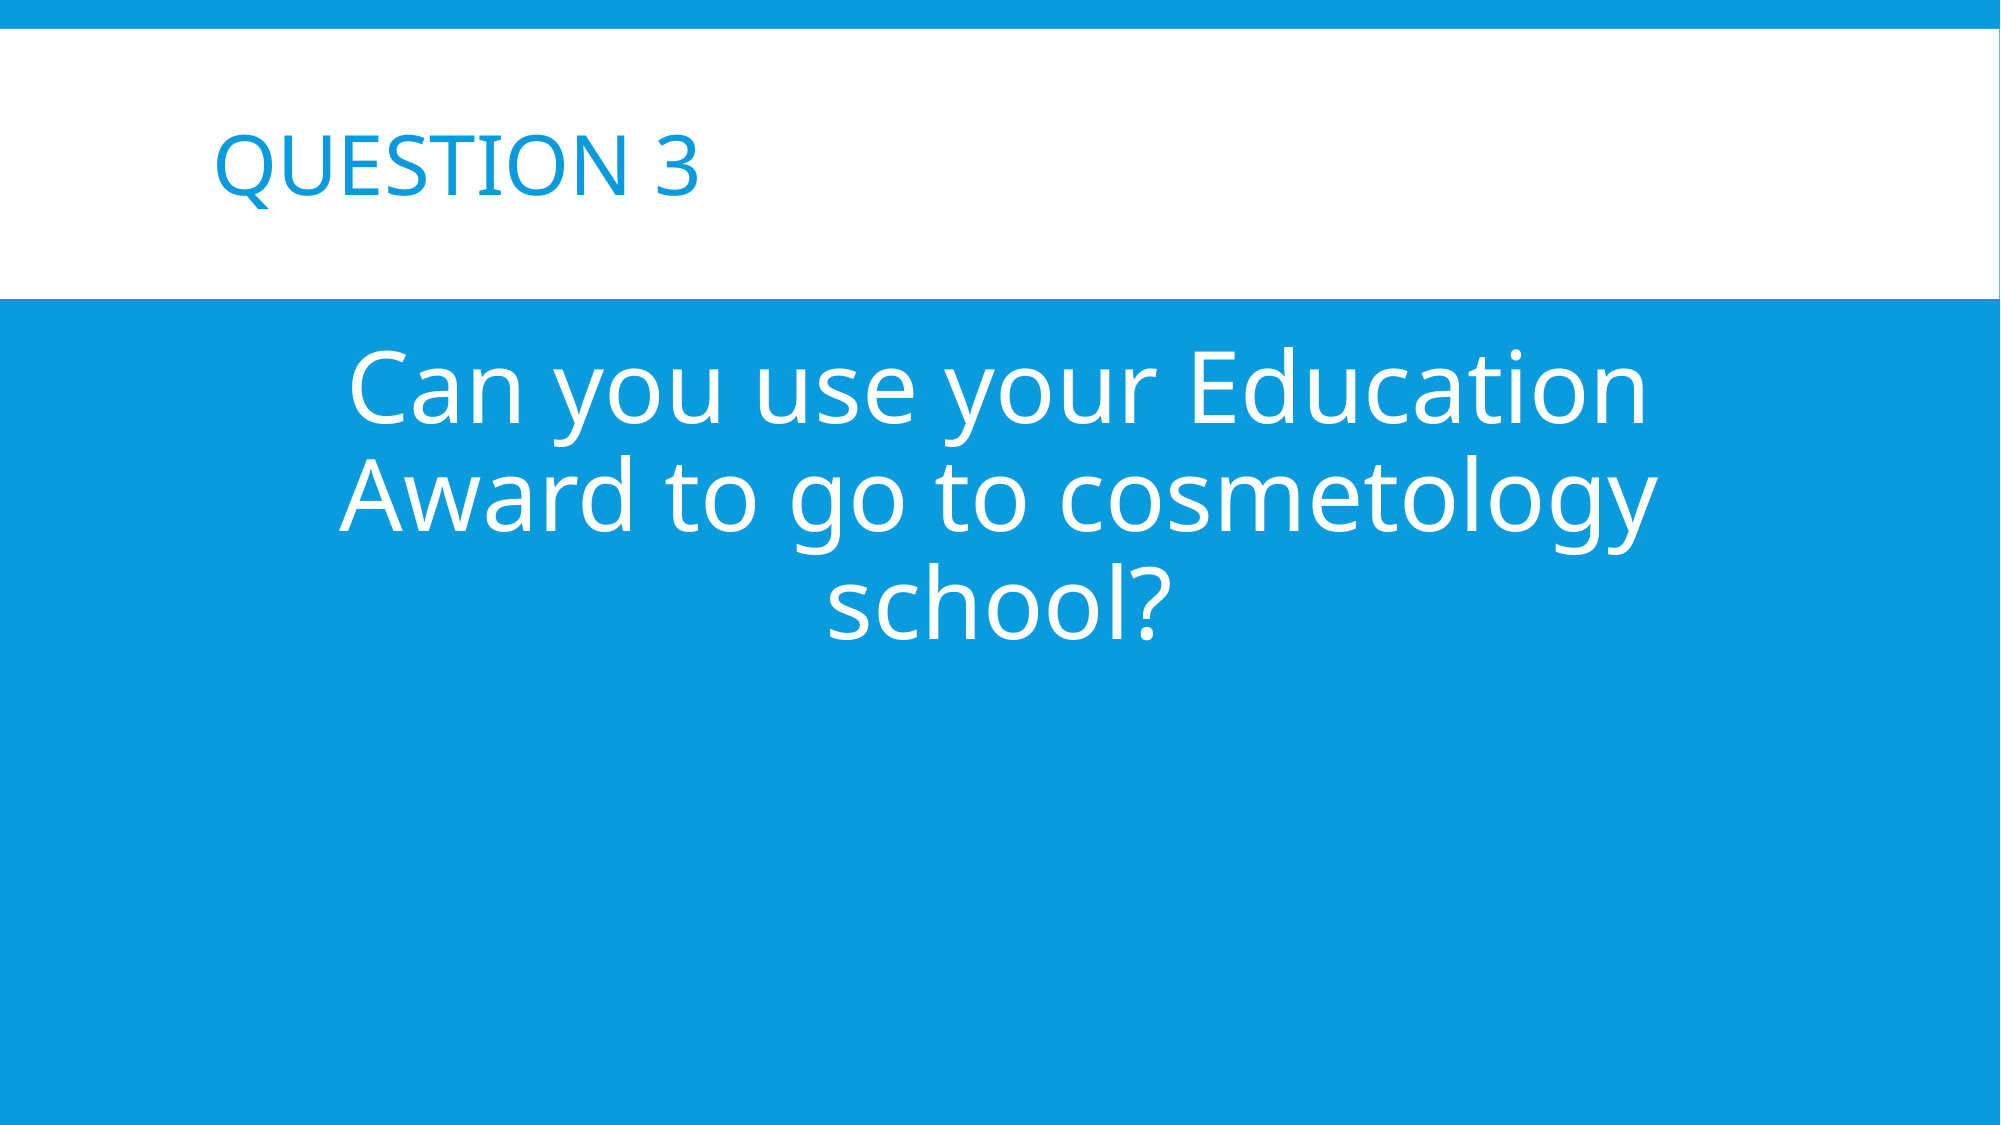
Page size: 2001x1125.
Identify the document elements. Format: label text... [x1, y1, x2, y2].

list Can you use your Education Award to go to cosmetology school? [197, 329, 1803, 1020]
title QUESTION 3 [197, 46, 1803, 295]
